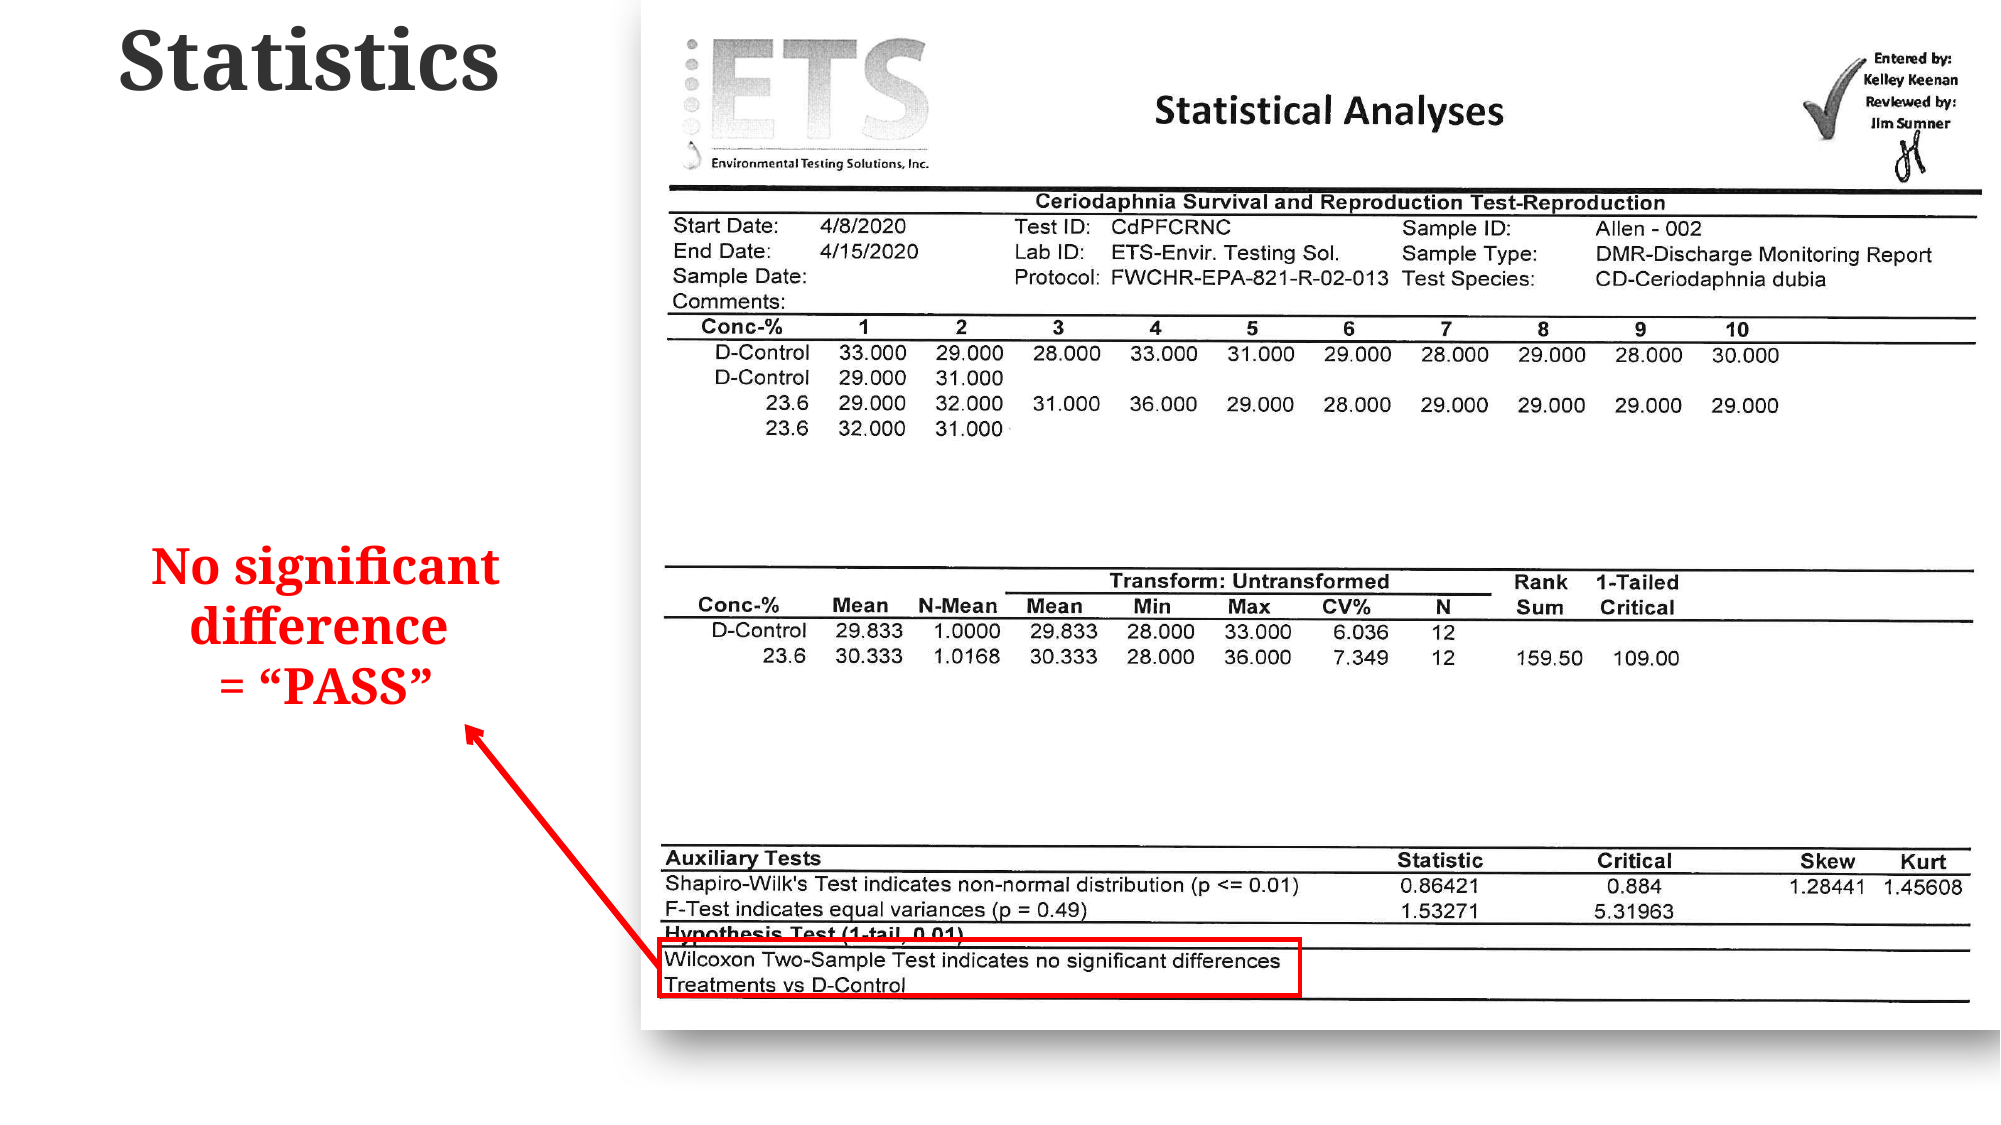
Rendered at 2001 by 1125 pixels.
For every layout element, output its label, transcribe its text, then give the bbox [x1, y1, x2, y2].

text_box Statistics [0, 0, 631, 115]
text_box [464, 723, 660, 968]
picture [640, 0, 2000, 1030]
text_box No significant difference = “PASS” [5, 527, 640, 722]
